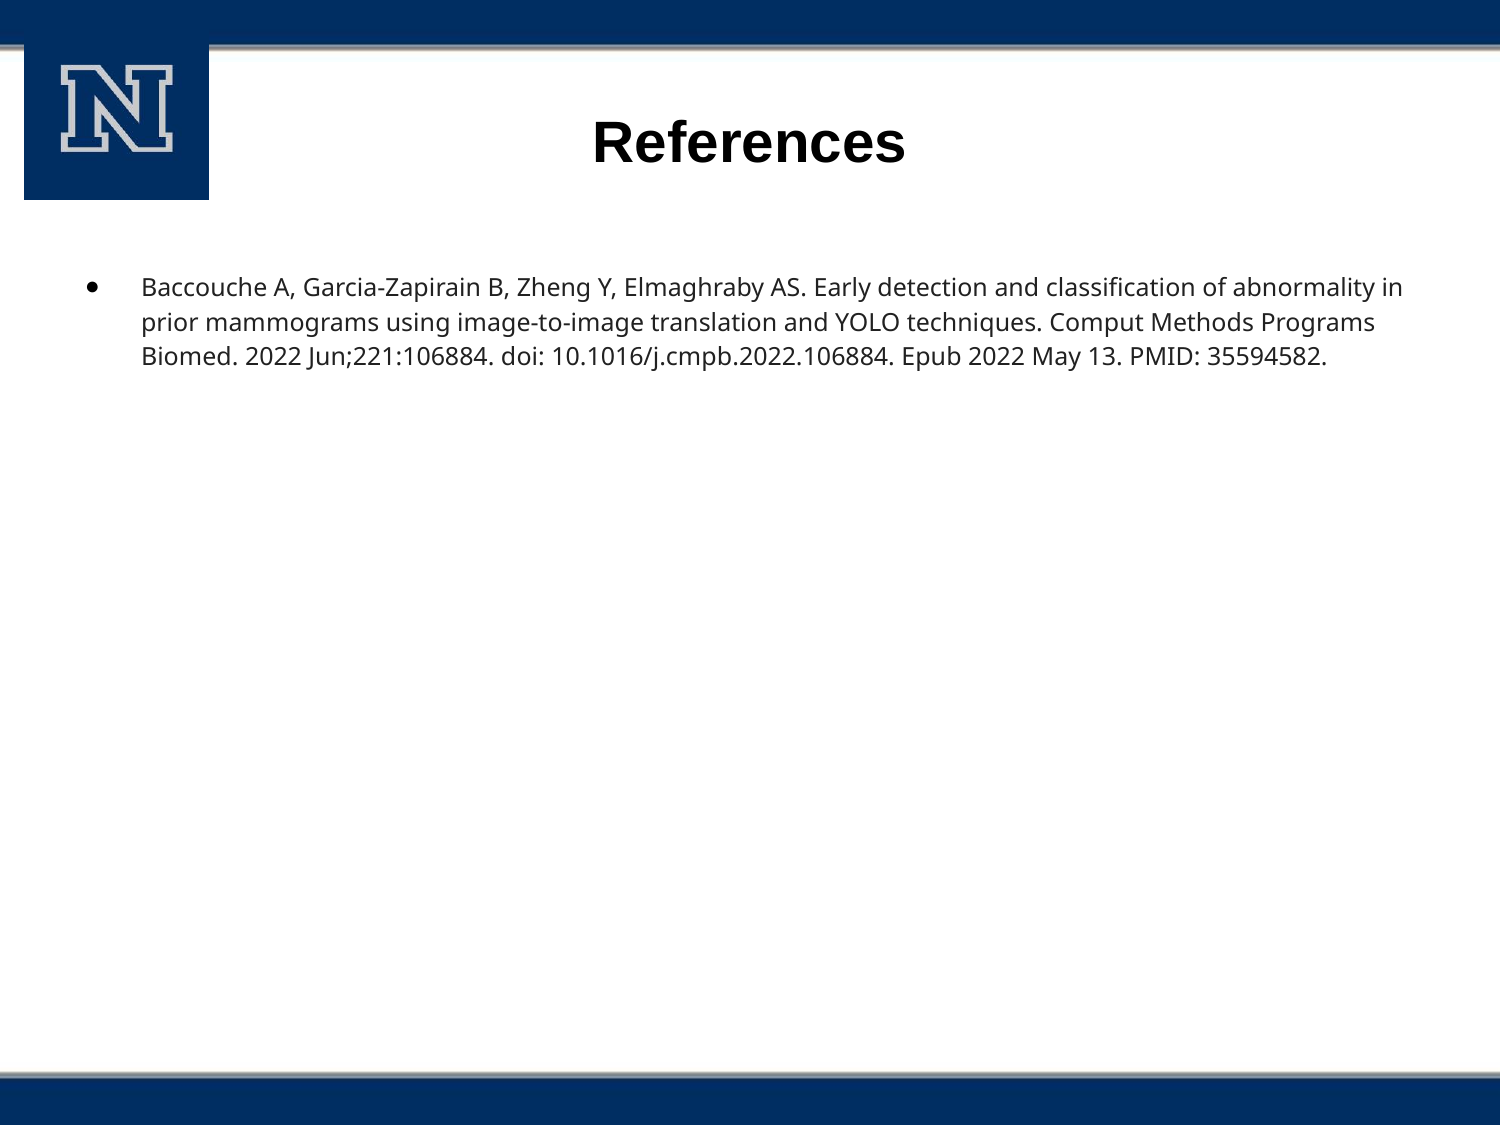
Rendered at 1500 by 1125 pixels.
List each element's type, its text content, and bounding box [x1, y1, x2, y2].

picture [0, 1062, 1500, 1125]
picture [0, 0, 1500, 200]
title References [51, 97, 1449, 223]
list Baccouche A, Garcia-Zapirain B, Zheng Y, Elmaghraby AS. Early detection and classification of abnormality in prior mammograms using image-to-image translation and YOLO techniques. Comput Methods Programs Biomed. 2022 Jun;221:106884. doi: 10.1016/j.cmpb.2022.106884. Epub 2022 May 13. PMID: 35594582. [51, 252, 1449, 1000]
